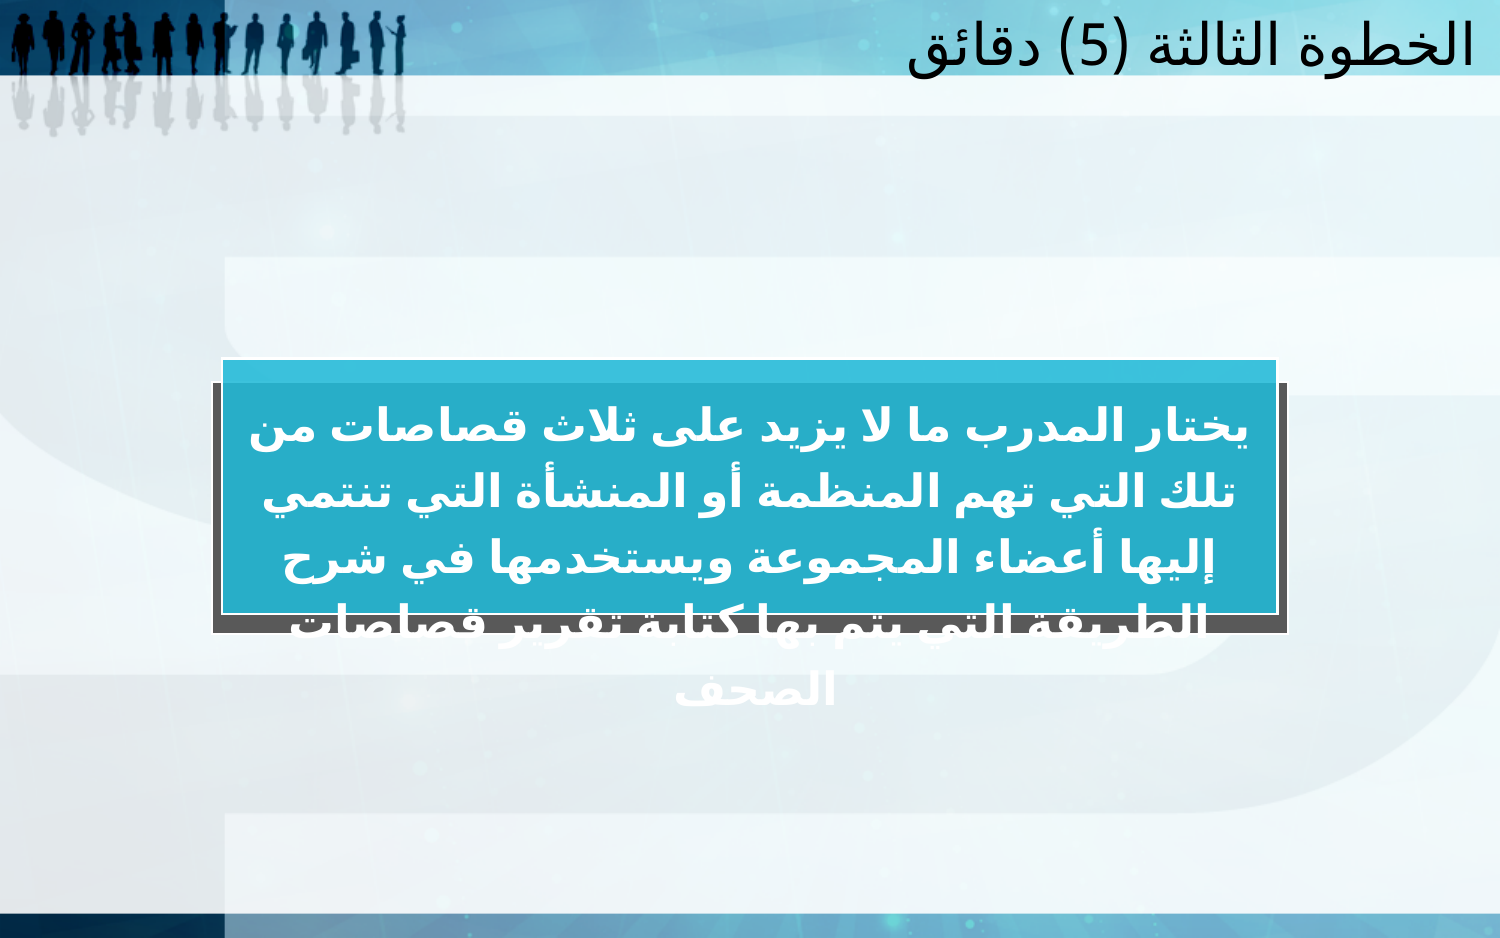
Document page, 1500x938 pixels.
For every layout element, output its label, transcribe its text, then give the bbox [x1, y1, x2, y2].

text_box [1011, 623, 1035, 635]
text_box [346, 623, 373, 632]
text_box [994, 623, 1003, 635]
text_box [659, 623, 686, 635]
text_box [1206, 382, 1289, 635]
text_box [326, 623, 339, 635]
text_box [222, 358, 1278, 615]
text_box [1169, 623, 1182, 632]
text_box [374, 627, 383, 632]
text_box [767, 623, 781, 632]
text_box [482, 623, 582, 635]
text_box [1079, 623, 1138, 635]
text_box [693, 623, 729, 632]
text_box [734, 623, 760, 635]
text_box [1067, 623, 1074, 629]
text_box [599, 623, 645, 635]
text_box [1049, 623, 1062, 632]
text_box [211, 382, 322, 635]
text_box [1190, 623, 1198, 635]
text_box [1154, 627, 1164, 632]
text_box [436, 627, 445, 632]
text_box [388, 623, 401, 635]
text_box [587, 623, 594, 629]
text_box [1146, 623, 1153, 630]
text_box [796, 623, 986, 635]
text_box [450, 623, 475, 632]
text_box الخطوة الثالثة (5) دقائق [844, 0, 1492, 85]
text_box [408, 623, 435, 632]
picture [0, 0, 1500, 938]
